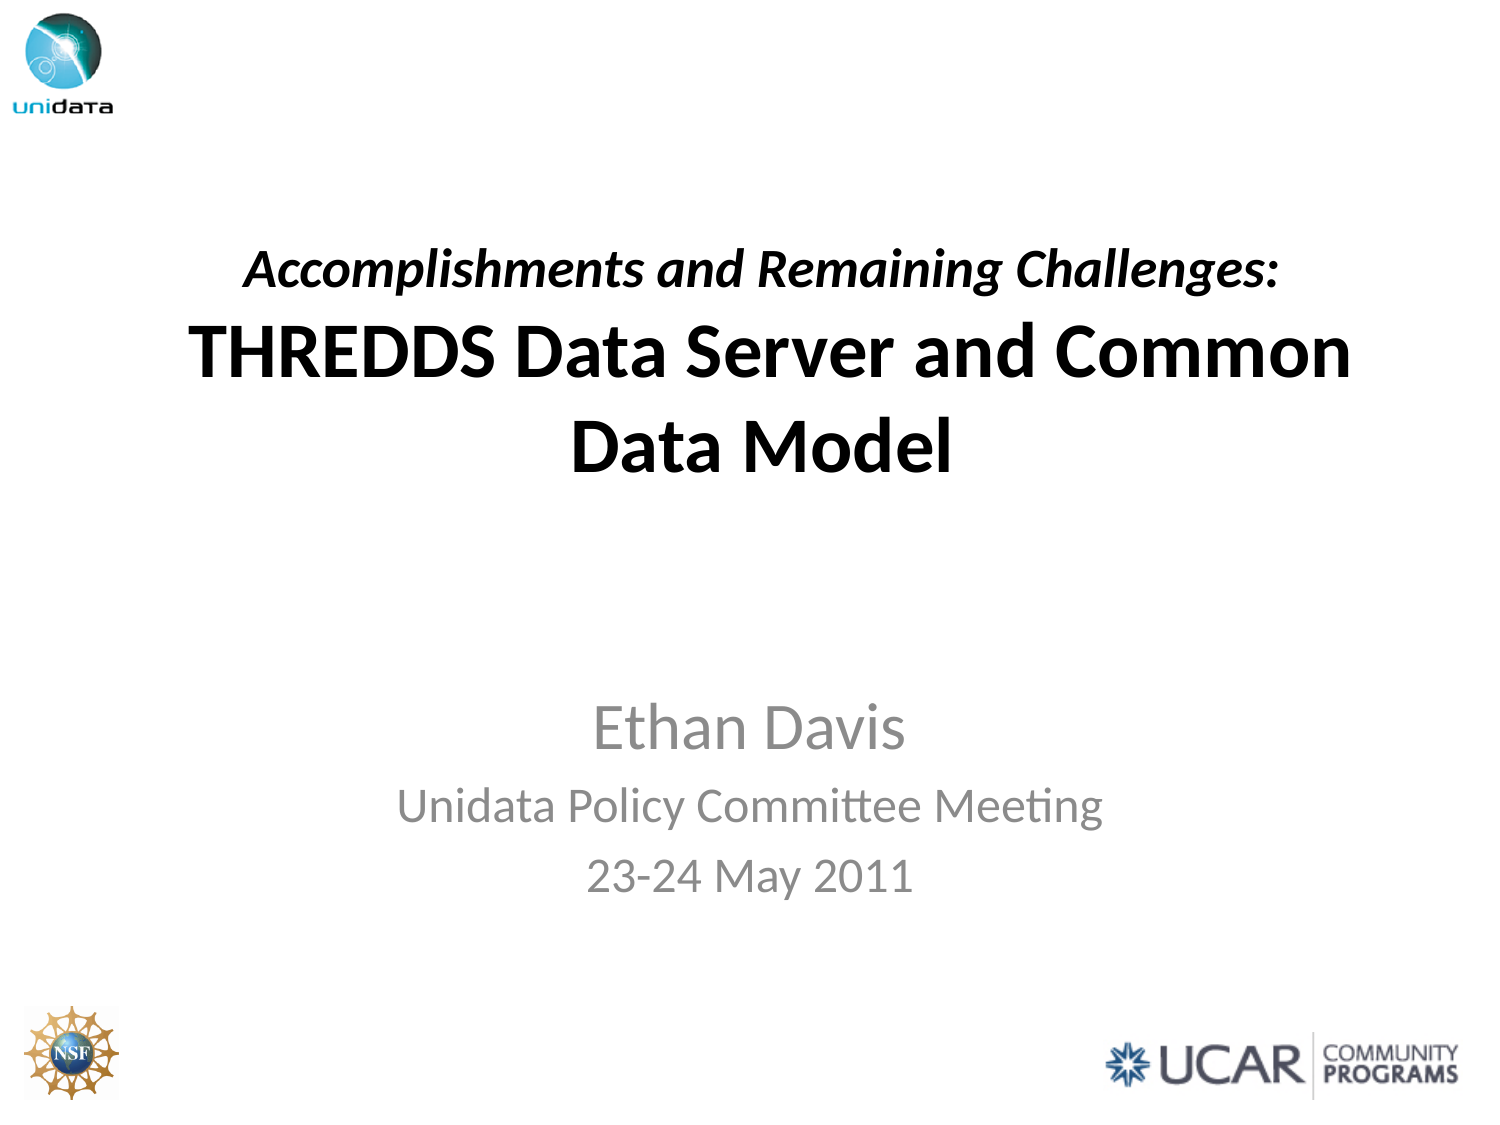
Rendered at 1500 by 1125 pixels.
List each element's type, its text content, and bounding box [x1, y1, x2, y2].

subtitle Ethan Davis Unidata Policy Committee Meeting 23-24 May 2011 [225, 675, 1275, 925]
picture [12, 12, 113, 114]
picture [24, 1005, 119, 1101]
picture [1102, 1032, 1463, 1101]
title Accomplishments and Remaining Challenges: THREDDS Data Server and Common Data Model [125, 224, 1400, 591]
